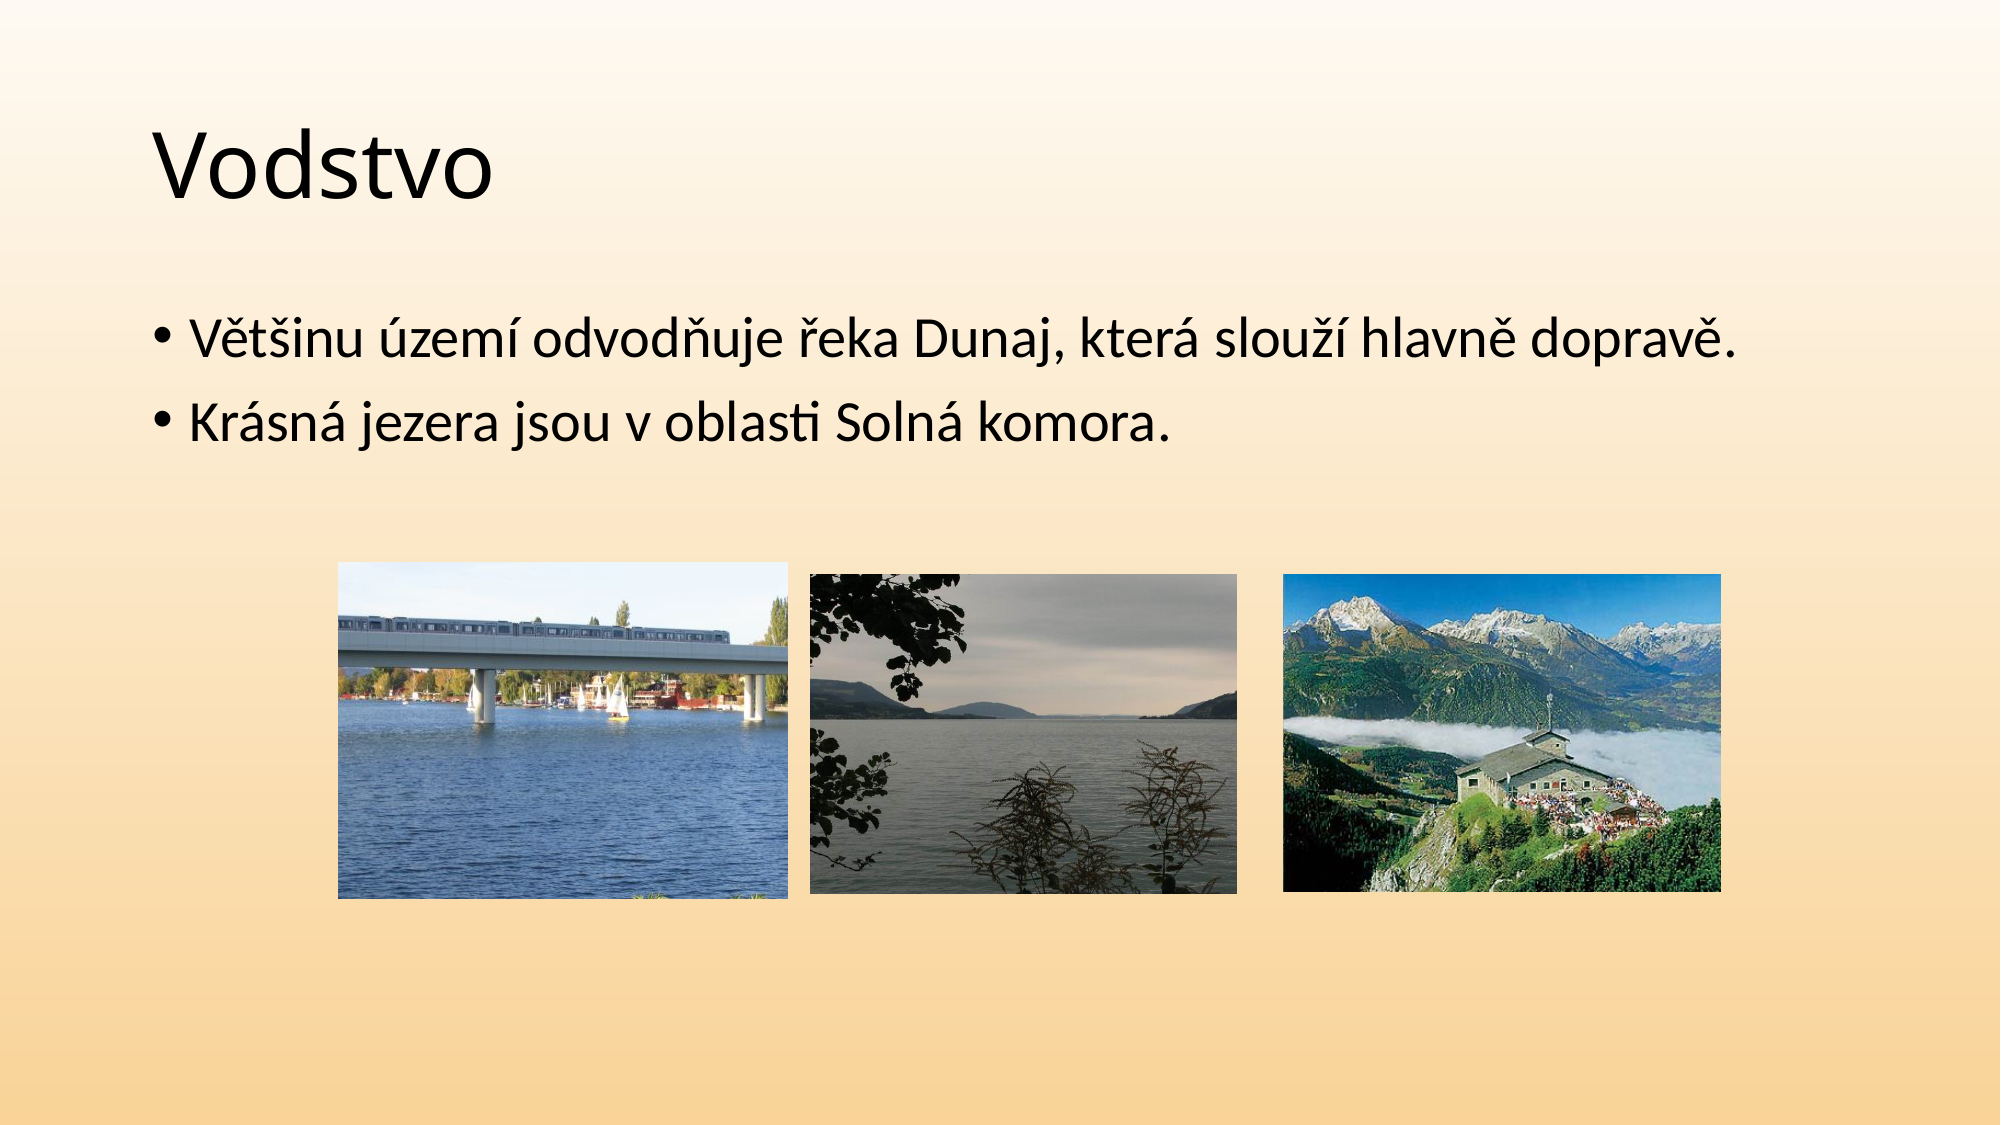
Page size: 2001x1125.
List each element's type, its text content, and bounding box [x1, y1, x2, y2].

picture [1283, 574, 1721, 892]
title Vodstvo [137, 59, 1863, 278]
list Většinu území odvodňuje řeka Dunaj, která slouží hlavně dopravě. Krásná jezera jsou v oblasti Solná komora. [137, 299, 1863, 1014]
picture [338, 562, 788, 899]
picture [810, 574, 1237, 894]
